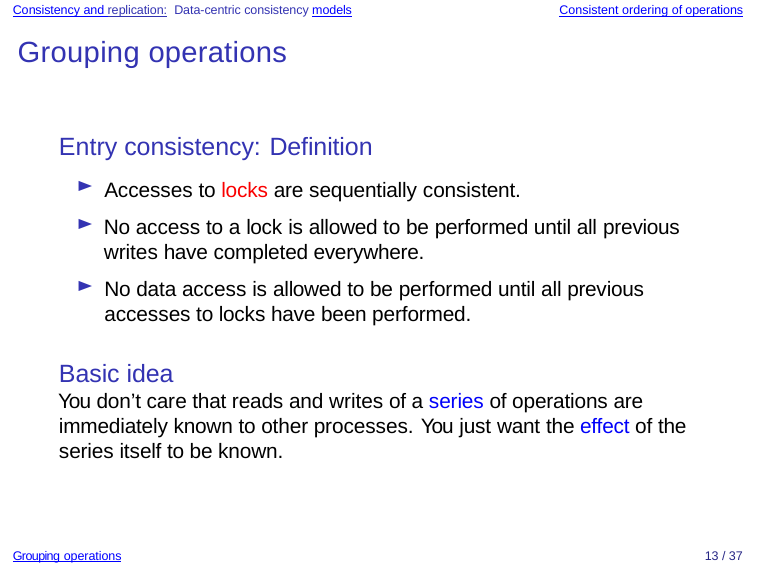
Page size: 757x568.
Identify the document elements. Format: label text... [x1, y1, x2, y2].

text_box Grouping operations [10, 546, 128, 563]
text_box Consistent ordering of operations [557, 0, 745, 18]
text_box Grouping operations Entry consistency: Definition Accesses to locks are sequentially consistent. No access to a lock is allowed to be performed until all previous writes have completed everywhere. No data access is allowed to be performed until all previous accesses to locks have been performed. Basic idea You don’t care that reads and writes of a series of operations are immediately known to other processes. You just want the effect of the series itself to be known. [11, 31, 699, 463]
text_box Consistency and replication: Data-centric consistency models [10, 0, 357, 18]
text_box 13 / 37 [702, 546, 745, 563]
